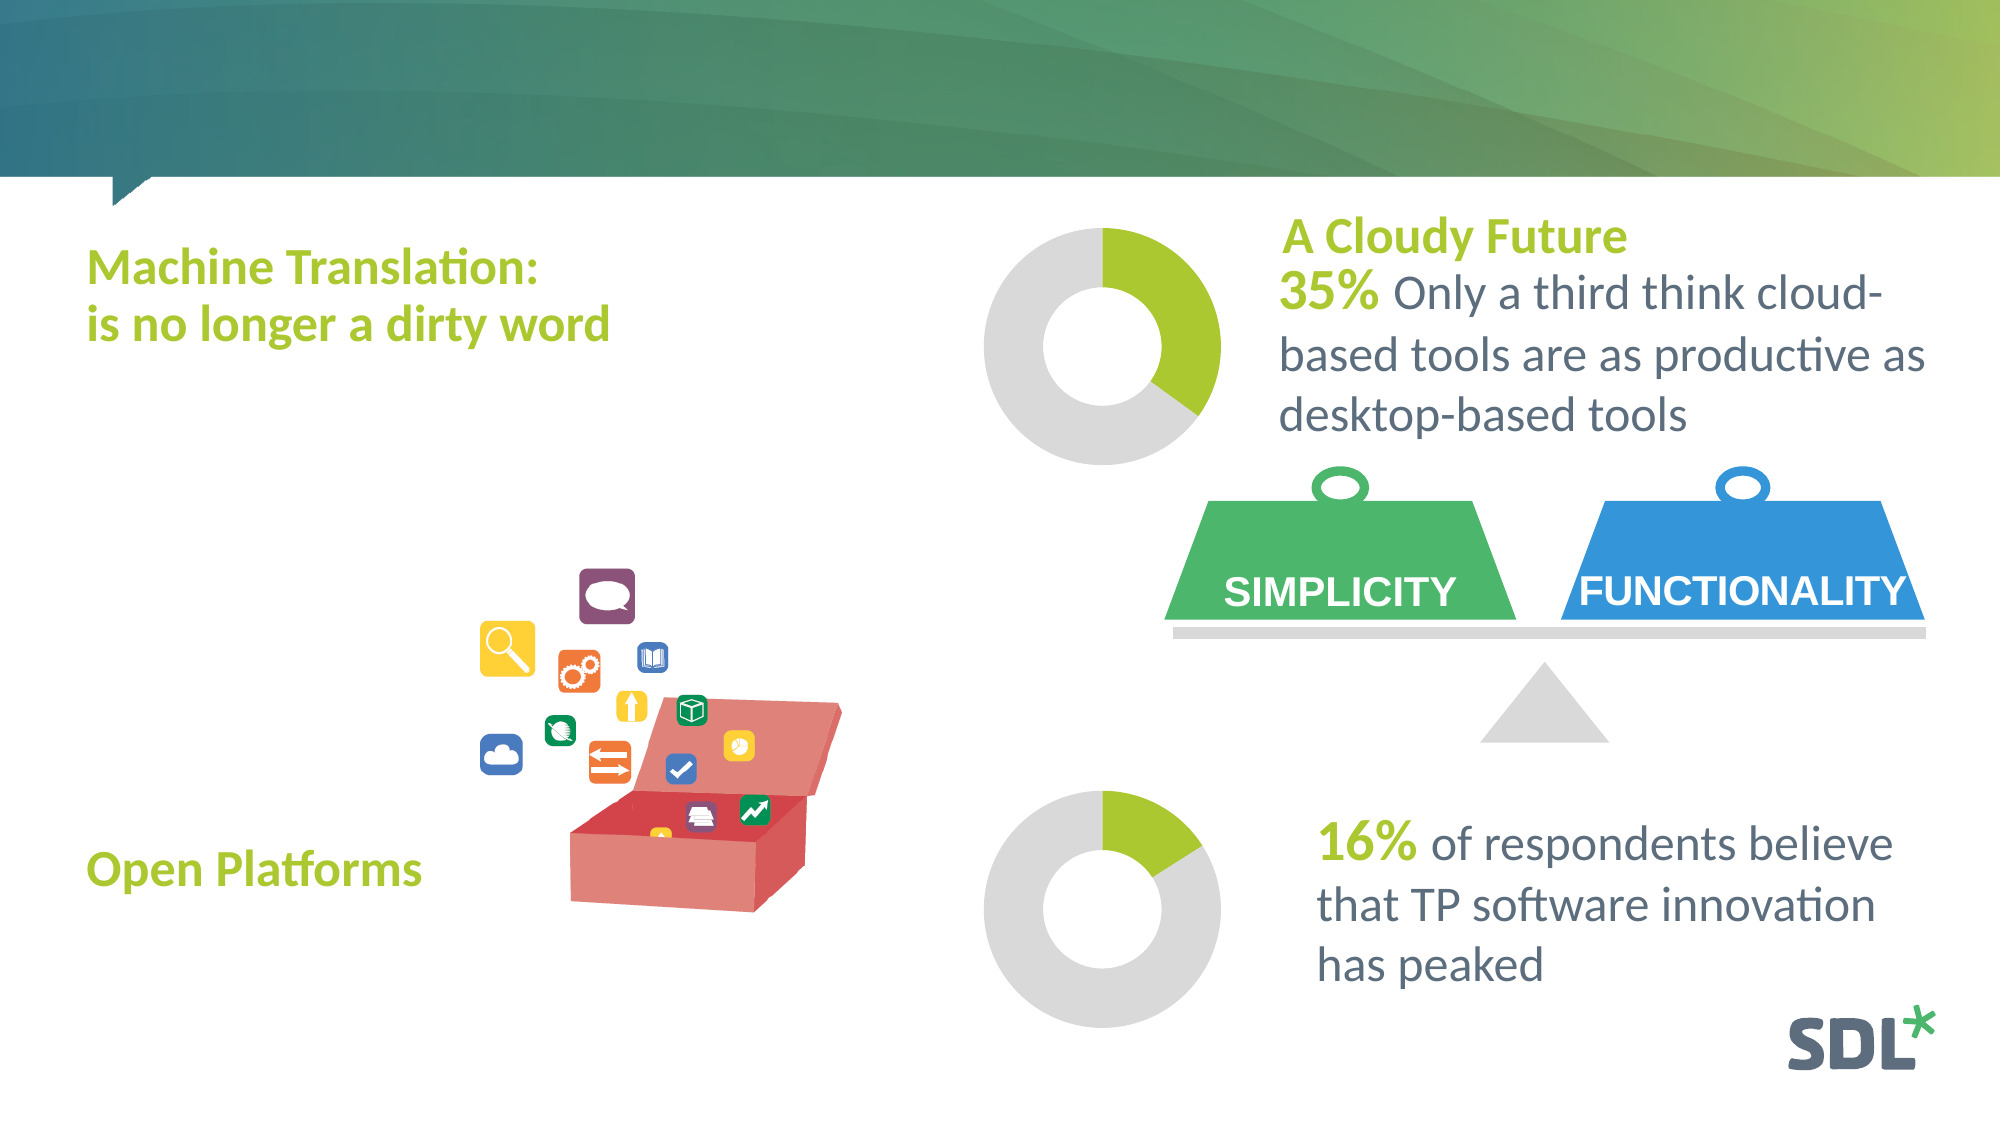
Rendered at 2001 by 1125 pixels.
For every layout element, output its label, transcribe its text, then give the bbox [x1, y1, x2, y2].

text_box 35% Only a third think cloud-based tools are as productive as desktop-based tools [1292, 236, 1958, 449]
text_box A Cloudy Future [1267, 193, 1769, 270]
chart [916, 785, 1288, 1034]
picture [469, 521, 857, 928]
chart [916, 222, 1288, 471]
text_box 16% of respondents believe that TP software innovation has peaked [1291, 787, 1919, 1000]
text_box Machine Translation: is no longer a dirty word [71, 224, 803, 365]
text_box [1164, 470, 1969, 743]
text_box Open Platforms [71, 827, 803, 967]
picture [0, 0, 2000, 225]
